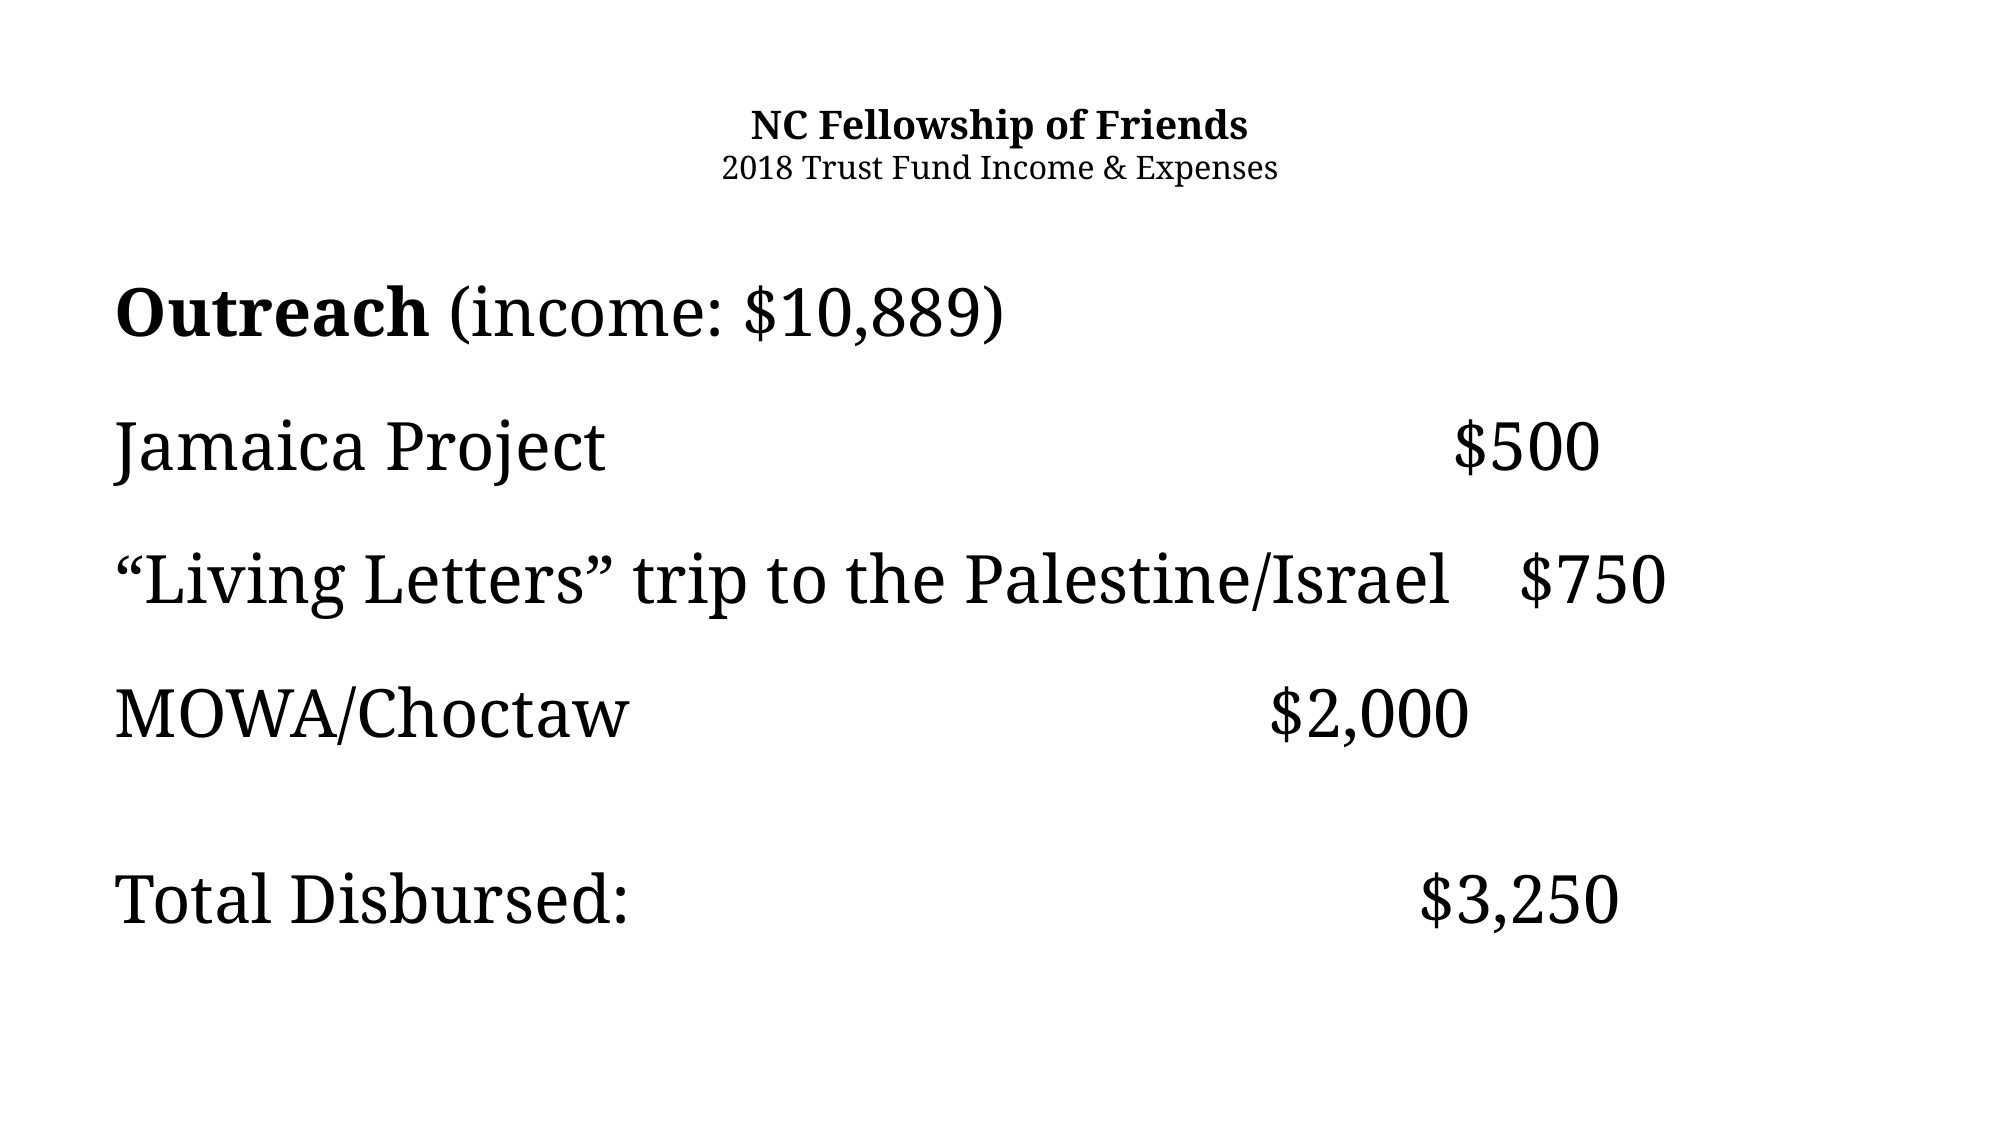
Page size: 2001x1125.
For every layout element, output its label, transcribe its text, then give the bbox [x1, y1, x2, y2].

list Outreach (income: $10,889) Jamaica Project $500 “Living Letters” trip to the Palestine/Israel $750 MOWA/Choctaw $2,000 Total Disbursed: $3,250 [99, 262, 1900, 1005]
title NC Fellowship of Friends 2018 Trust Fund Income & Expenses [99, 45, 1900, 233]
